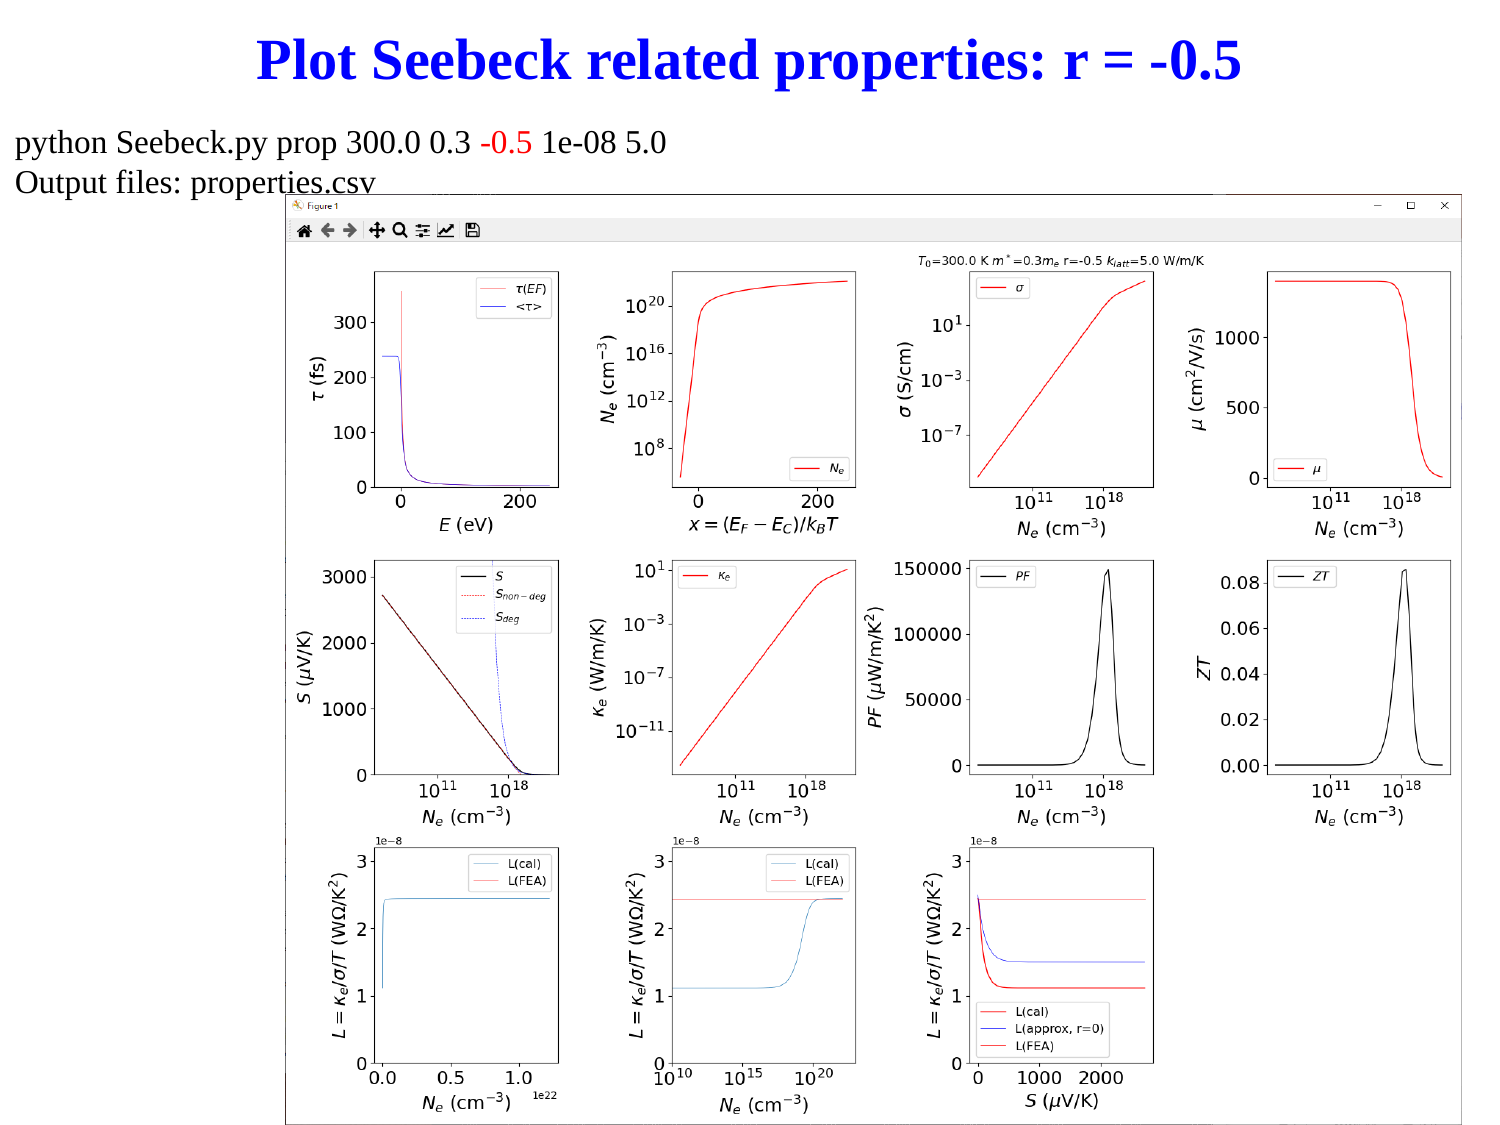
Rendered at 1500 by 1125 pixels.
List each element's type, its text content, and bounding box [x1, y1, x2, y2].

title Plot Seebeck related properties: r = -0.5 [0, 0, 1500, 113]
text_box python Seebeck.py prop 300.0 0.3 -0.5 1e-08 5.0 Output files: properties.csv [0, 112, 1477, 208]
picture [284, 194, 1462, 1125]
